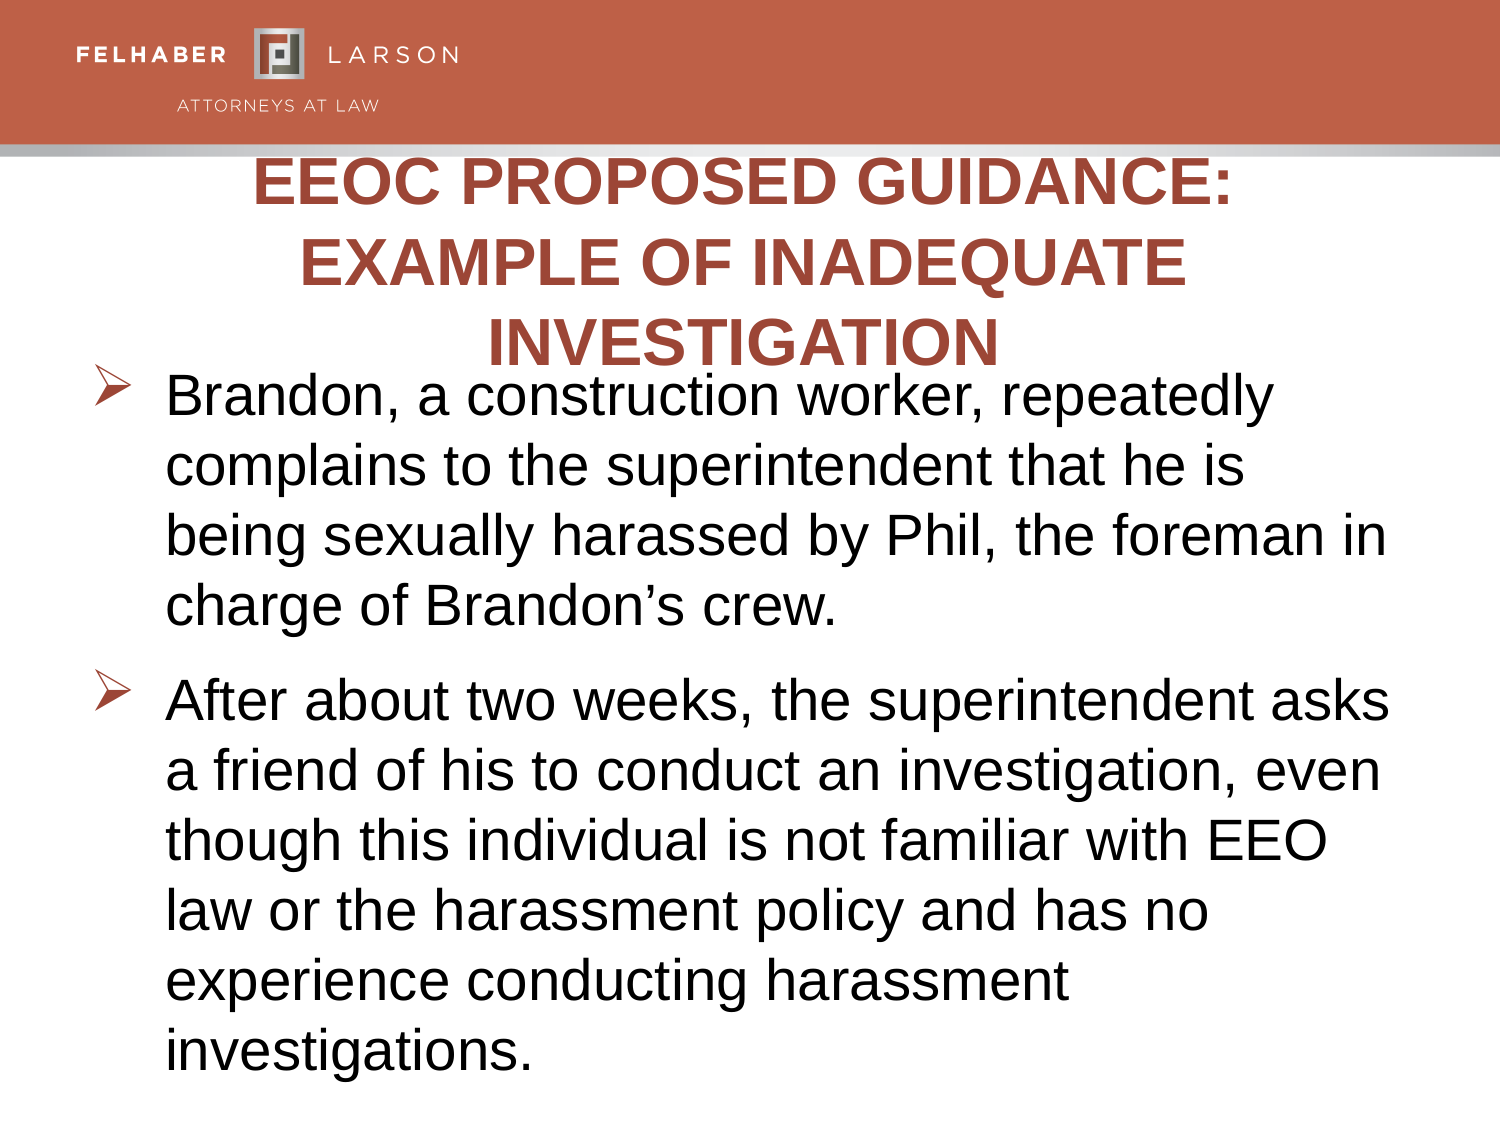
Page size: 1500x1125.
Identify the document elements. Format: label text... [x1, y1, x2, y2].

title EEOC Proposed Guidance: Example of Inadequate Investigation [74, 178, 1414, 338]
list Brandon, a construction worker, repeatedly complains to the superintendent that he is being sexually harassed by Phil, the foreman in charge of Brandon’s crew. After about two weeks, the superintendent asks a friend of his to conduct an investigation, even though this individual is not familiar with EEO law or the harassment policy and has no experience conducting harassment investigations. [74, 349, 1414, 1101]
picture [0, 0, 1500, 157]
